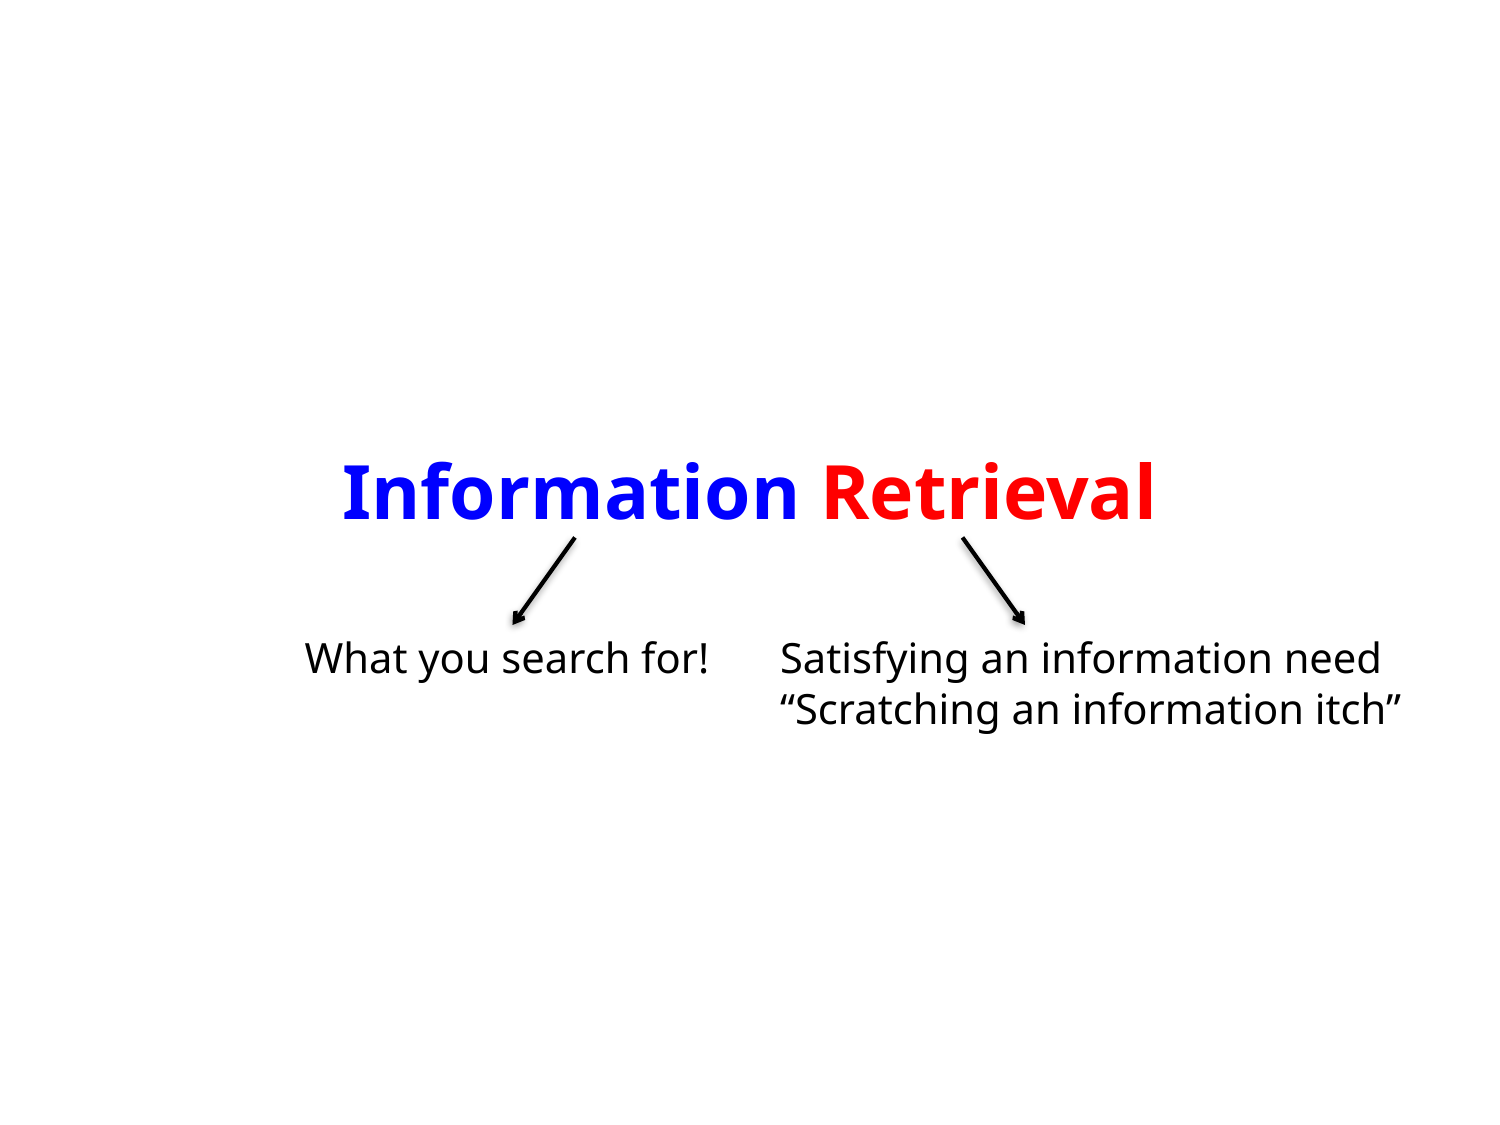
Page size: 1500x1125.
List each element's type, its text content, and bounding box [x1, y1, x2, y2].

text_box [499, 549, 588, 613]
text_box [949, 549, 1038, 613]
text_box Information Retrieval [24, 437, 1475, 543]
text_box What you search for! [289, 624, 725, 740]
text_box Satisfying an information need “Scratching an information itch” [765, 624, 1416, 790]
